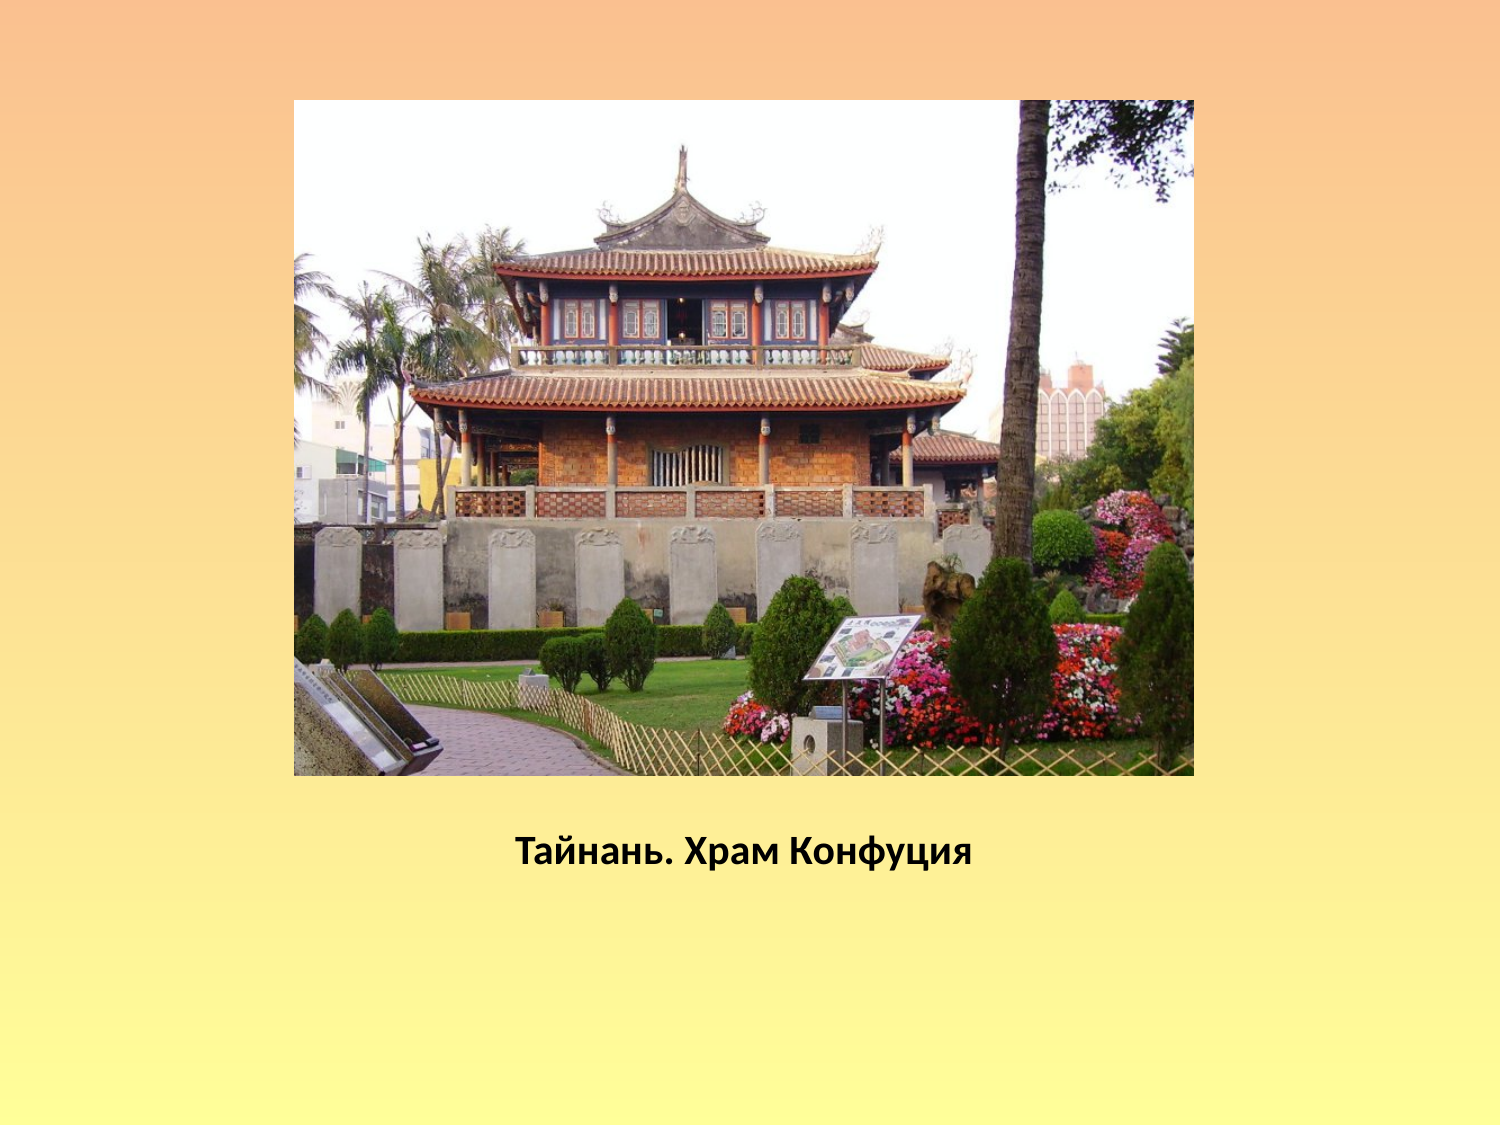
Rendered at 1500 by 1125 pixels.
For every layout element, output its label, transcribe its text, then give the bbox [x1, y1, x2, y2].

picture [293, 100, 1195, 776]
title Тайнань. Храм Конфуция [294, 787, 1194, 881]
